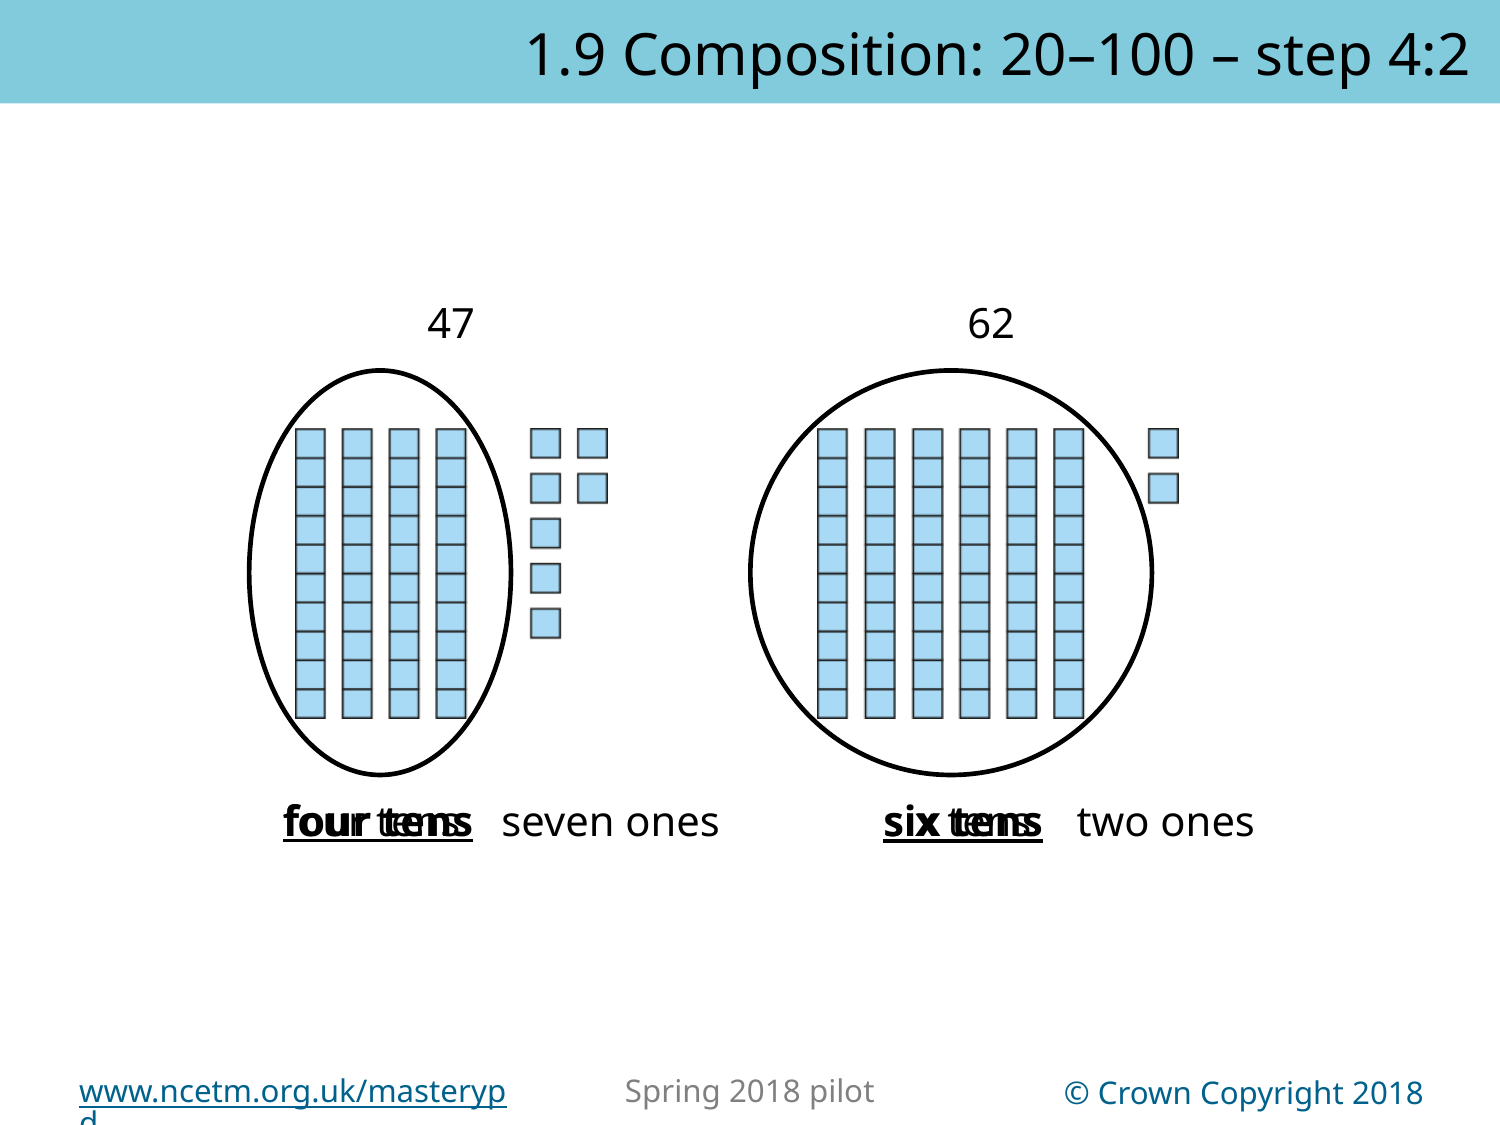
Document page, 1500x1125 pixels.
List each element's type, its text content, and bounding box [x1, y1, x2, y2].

text_box 62 [952, 288, 1031, 354]
text_box [296, 728, 464, 775]
list 1.9 Composition: 20–100 – step 4:2 [0, 0, 1500, 104]
text_box [823, 729, 1079, 775]
picture [295, 427, 608, 720]
text_box 47 [412, 288, 491, 354]
text_box [249, 370, 471, 720]
picture [817, 427, 1179, 720]
text_box two ones [1061, 786, 1270, 852]
text_box six tens [868, 787, 1058, 852]
text_box [750, 370, 1090, 719]
text_box seven ones [486, 786, 735, 852]
text_box four tens [268, 786, 486, 852]
